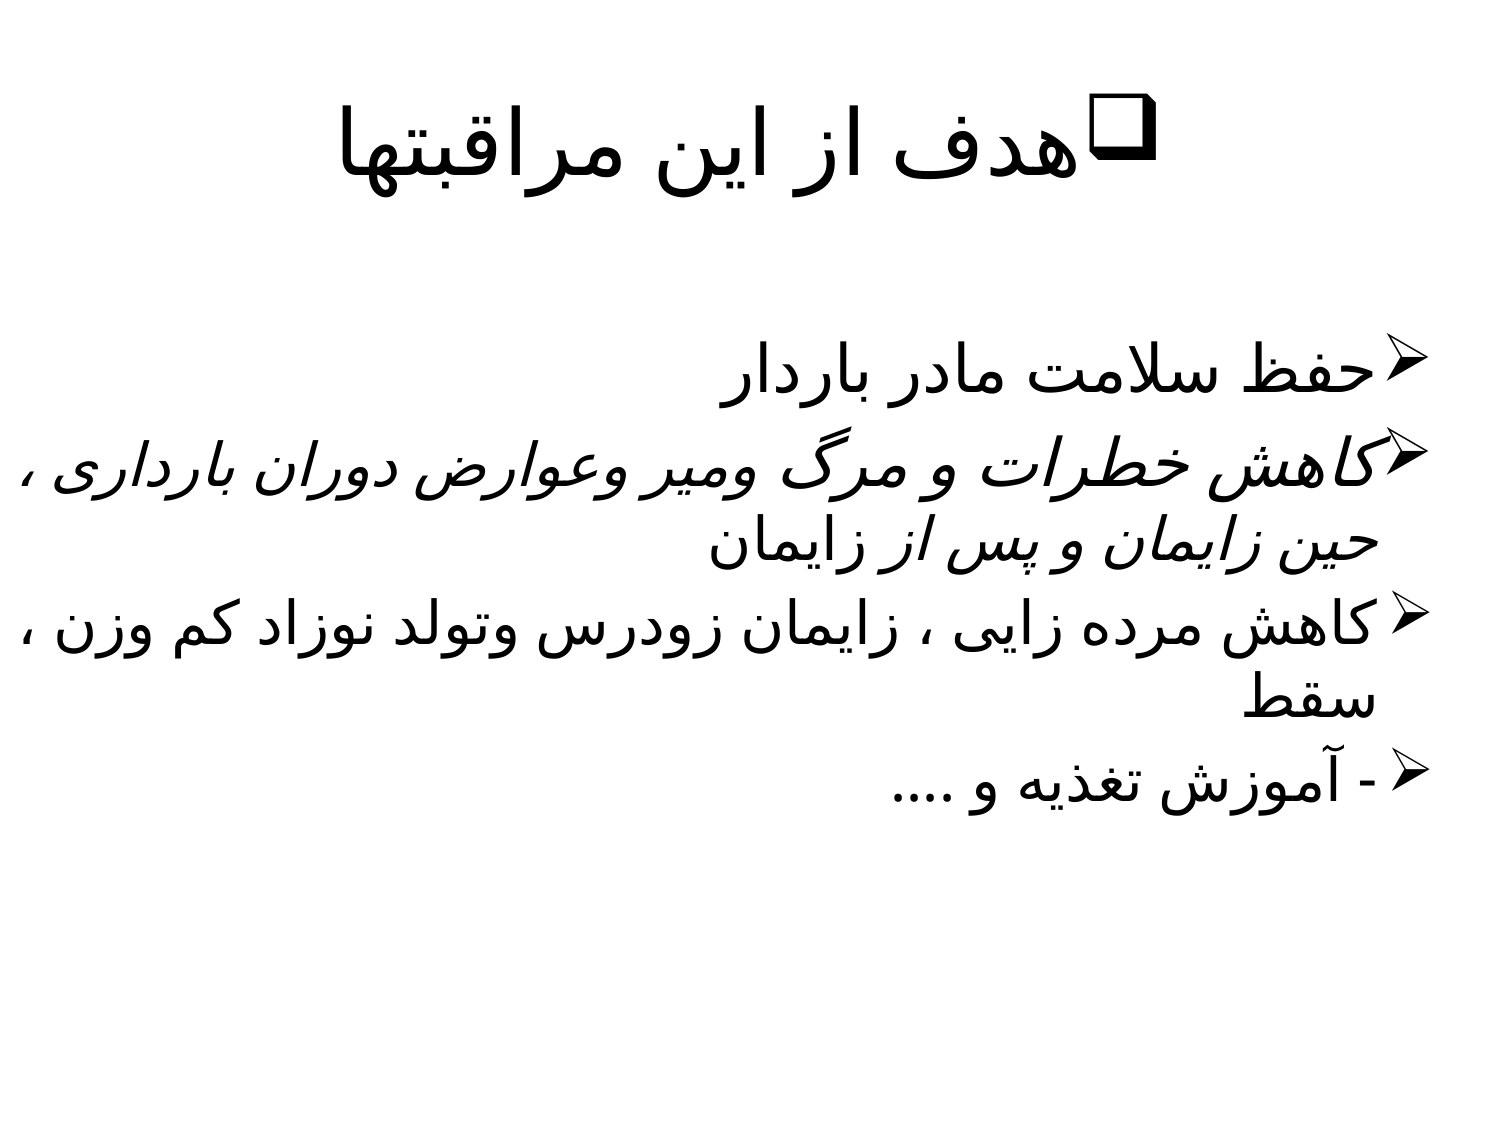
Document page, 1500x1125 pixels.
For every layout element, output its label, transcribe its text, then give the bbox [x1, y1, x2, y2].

title هدف از این مراقبتها [75, 45, 1425, 224]
list حفظ سلامت مادر باردار کاهش خطرات و مرگ ومیر وعوارض دوران بارداری ، حین زایمان و پس از زایمان کاهش مرده زایی ، زایمان زودرس وتولد نوزاد کم وزن ، سقط - آموزش تغذیه و .... [0, 224, 1450, 1055]
